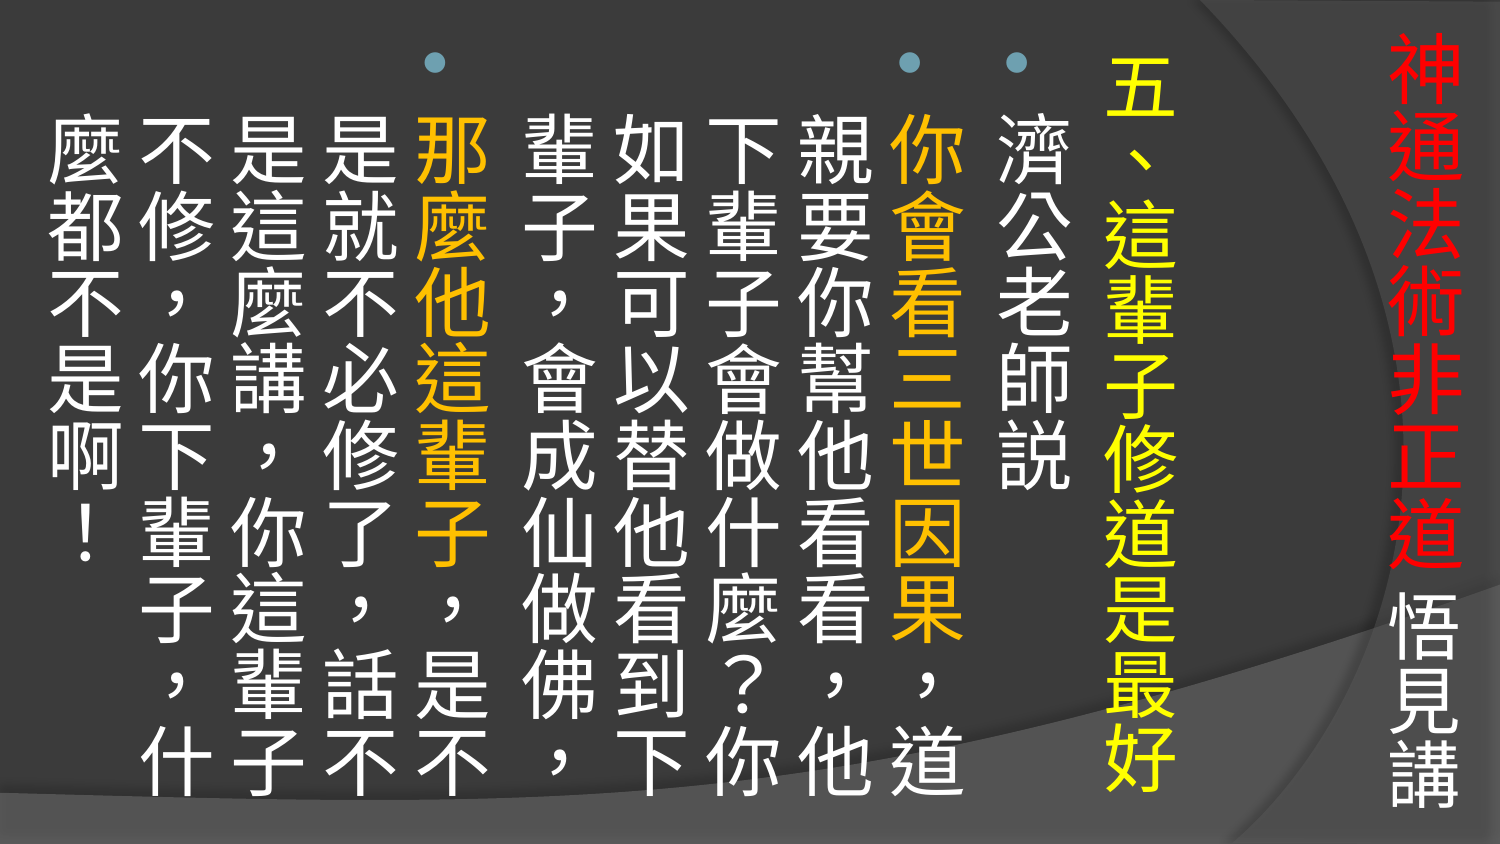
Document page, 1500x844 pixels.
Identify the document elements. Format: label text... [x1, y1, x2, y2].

list 五、這輩子修道是最好 濟公老師説 你會看三世因果，道親要你幫他看看，他下輩子會做什麼？你如果可以替他看到下輩子，會成仙做佛， 那麼他這輩子，是不是就不必修了，話不是這麼講，你這輩子不修，你下輩子，什麼都不是啊！ [29, 27, 1365, 820]
title 神通法術非正道 悟見講 [1364, 21, 1483, 820]
